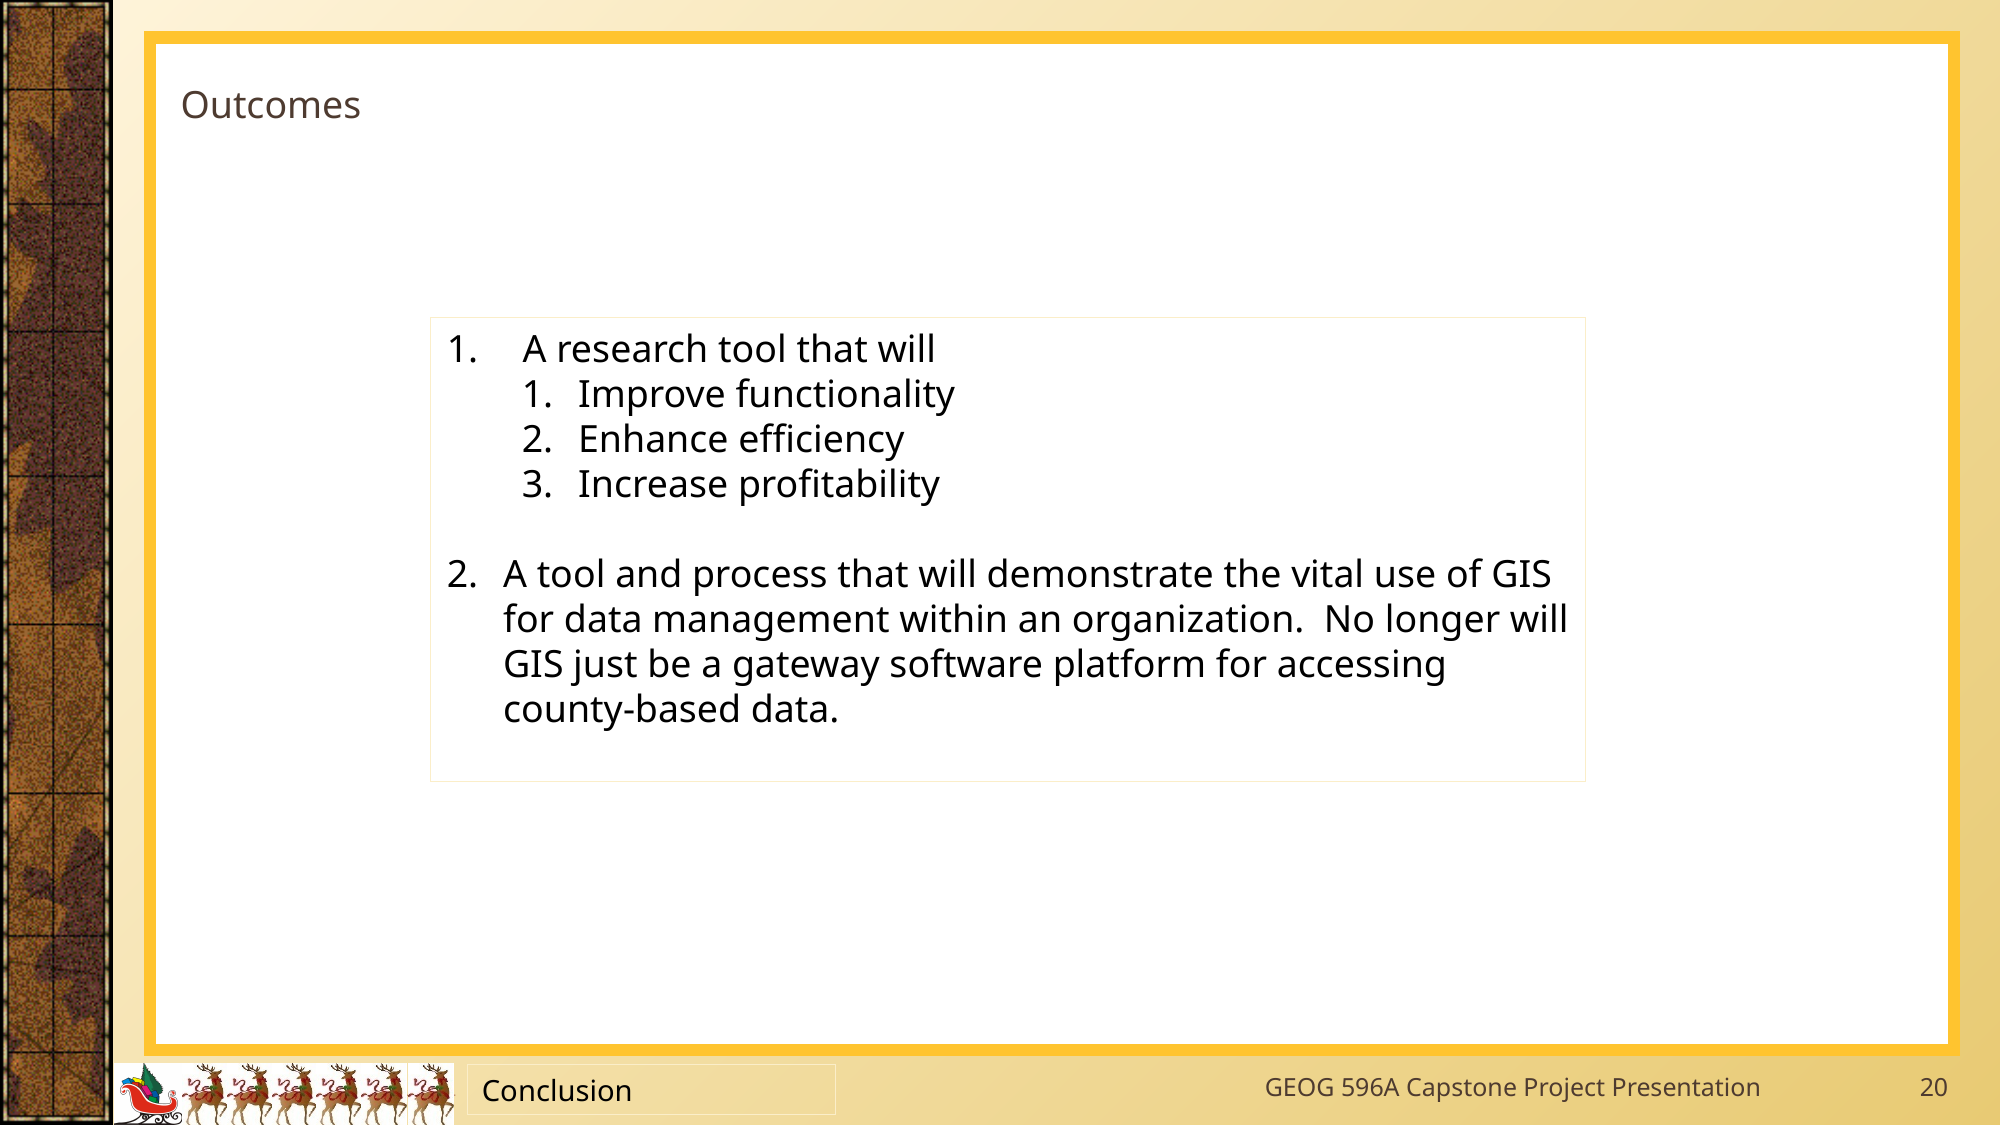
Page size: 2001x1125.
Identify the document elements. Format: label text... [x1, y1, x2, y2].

title Outcomes [165, 52, 804, 156]
picture [408, 1063, 454, 1125]
text_box Conclusion [467, 1064, 836, 1115]
picture [114, 1063, 407, 1125]
slide_number 20 [1883, 1034, 1984, 1113]
text_box A research tool that will Improve functionality Enhance efficiency Increase profitability A tool and process that will demonstrate the vital use of GIS for data management within an organization. No longer will GIS just be a gateway software platform for accessing county-based data. [430, 317, 1586, 782]
footer GEOG 596A Capstone Project Presentation [1250, 1034, 1883, 1113]
picture [0, 0, 113, 1125]
